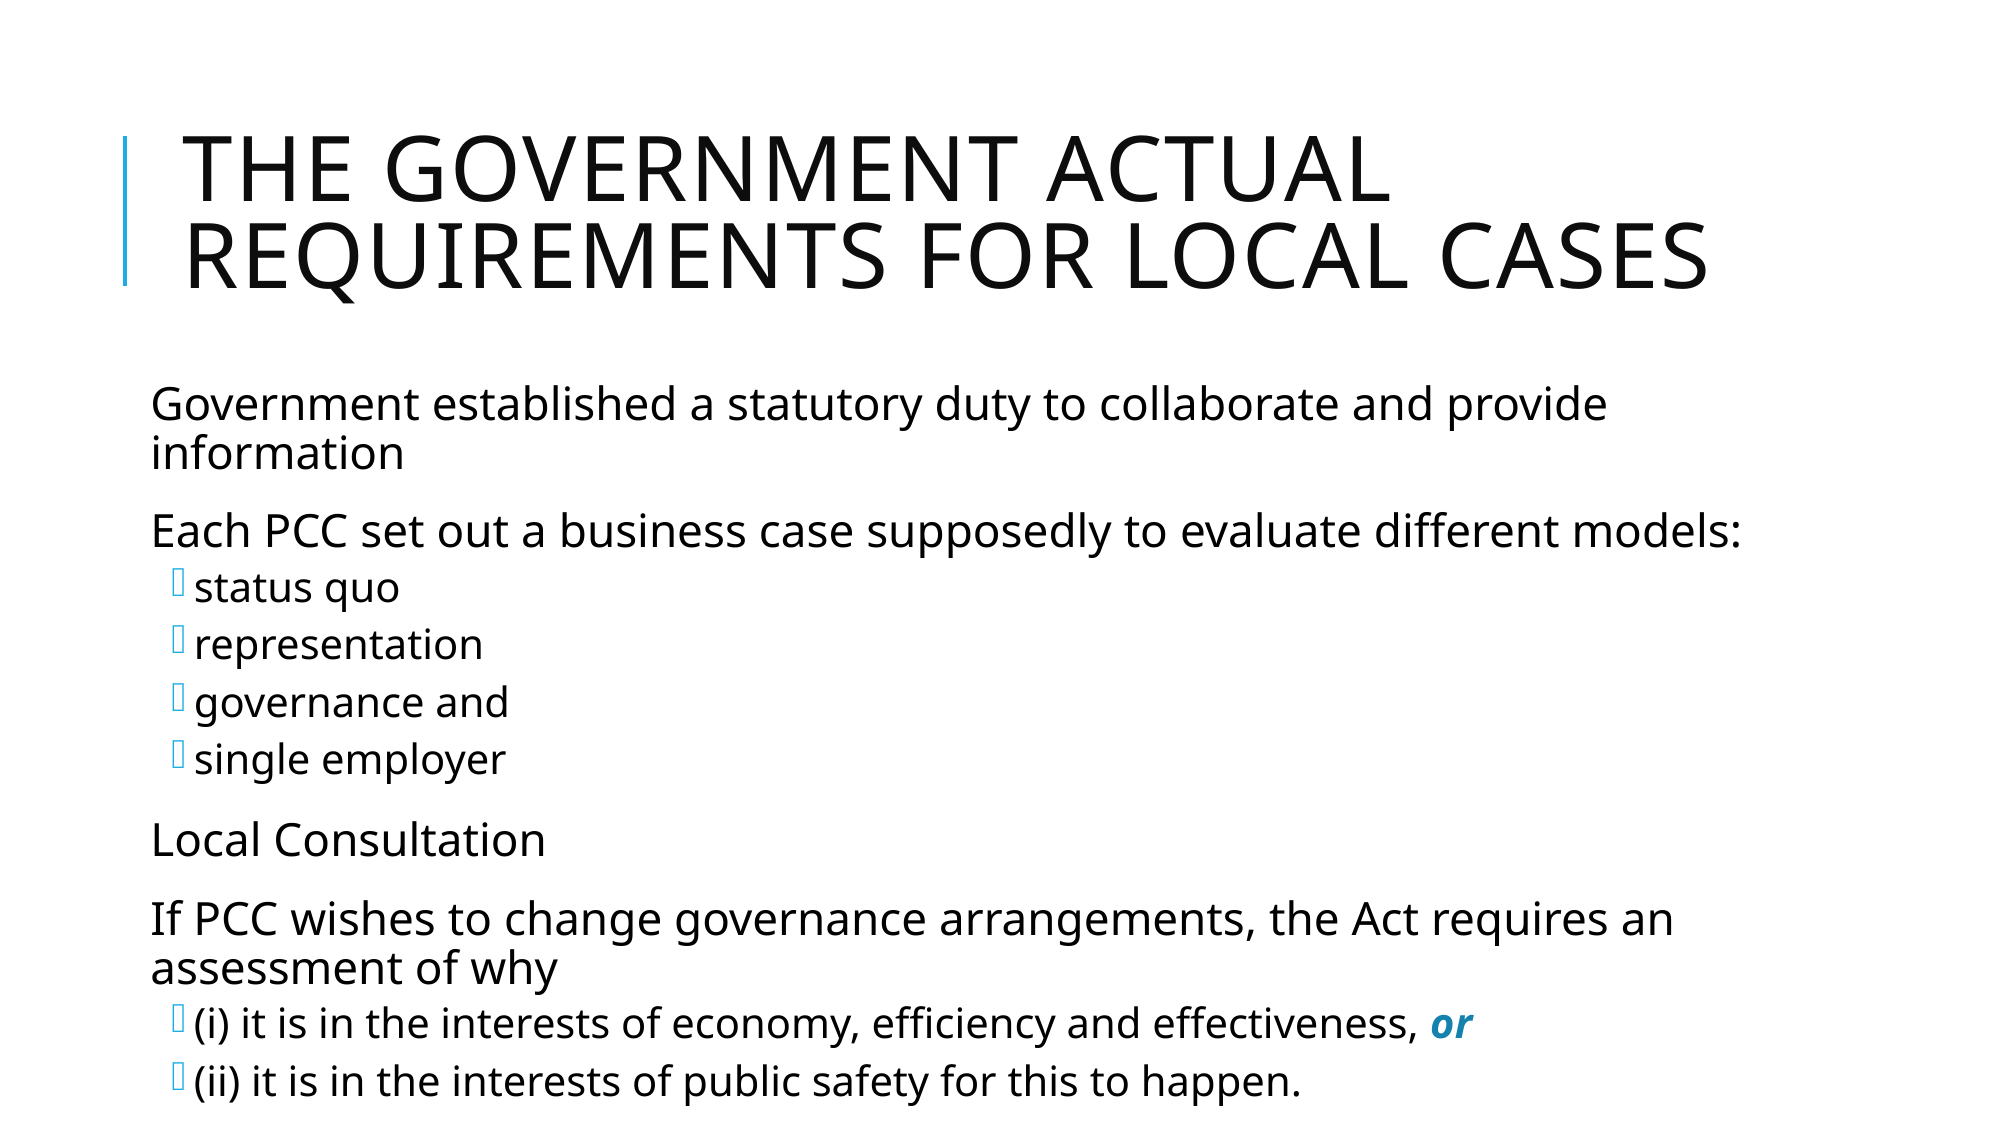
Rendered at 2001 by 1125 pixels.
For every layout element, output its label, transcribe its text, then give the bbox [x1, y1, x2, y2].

text_box The Government actual requirements for local cases [167, 95, 1763, 342]
list Government established a statutory duty to collaborate and provide information Each PCC set out a business case supposedly to evaluate different models: status quo representation governance and single employer Local Consultation If PCC wishes to change governance arrangements, the Act requires an assessment of why (i) it is in the interests of economy, efficiency and effectiveness, or (ii) it is in the interests of public safety for this to happen. [142, 372, 1854, 1125]
